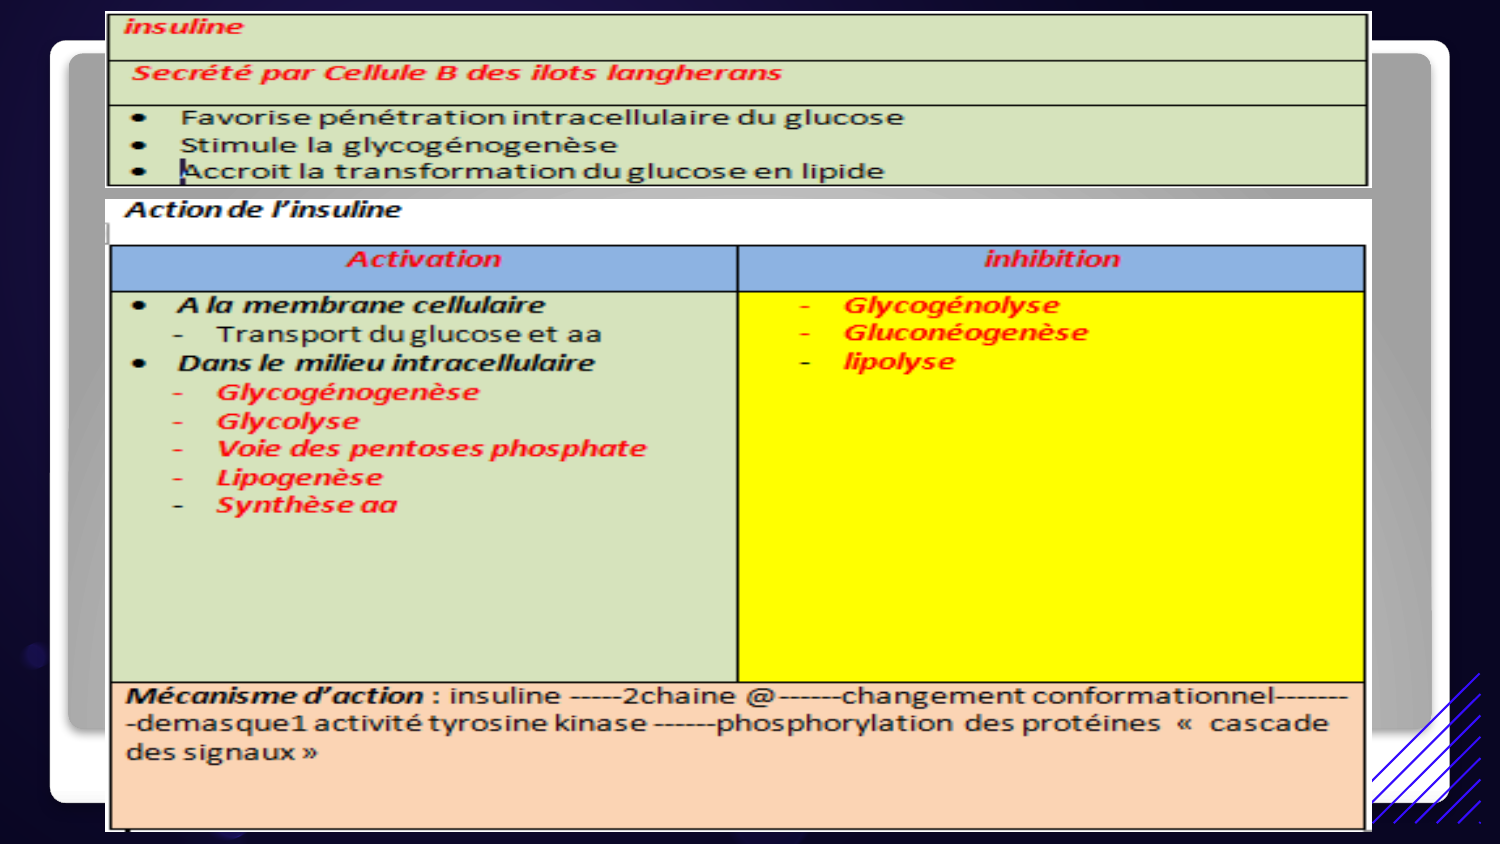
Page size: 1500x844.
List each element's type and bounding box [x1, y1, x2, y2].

picture [0, 0, 1500, 844]
text_box [1377, 673, 1481, 824]
list [105, 11, 1372, 188]
